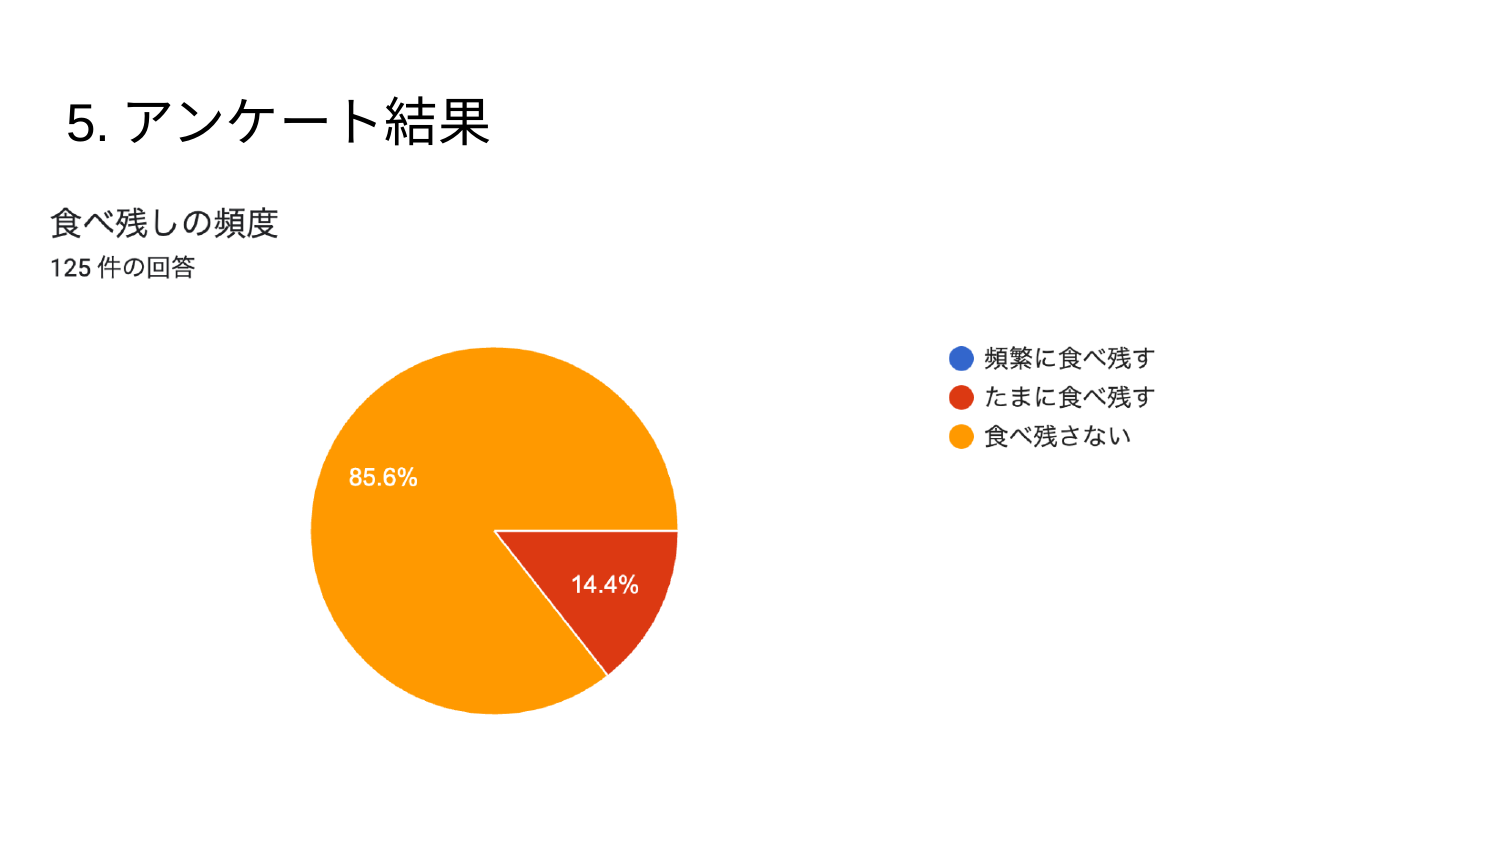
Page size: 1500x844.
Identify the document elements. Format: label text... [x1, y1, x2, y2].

picture [0, 153, 1500, 786]
title 5.アンケート結果 [51, 72, 1449, 152]
